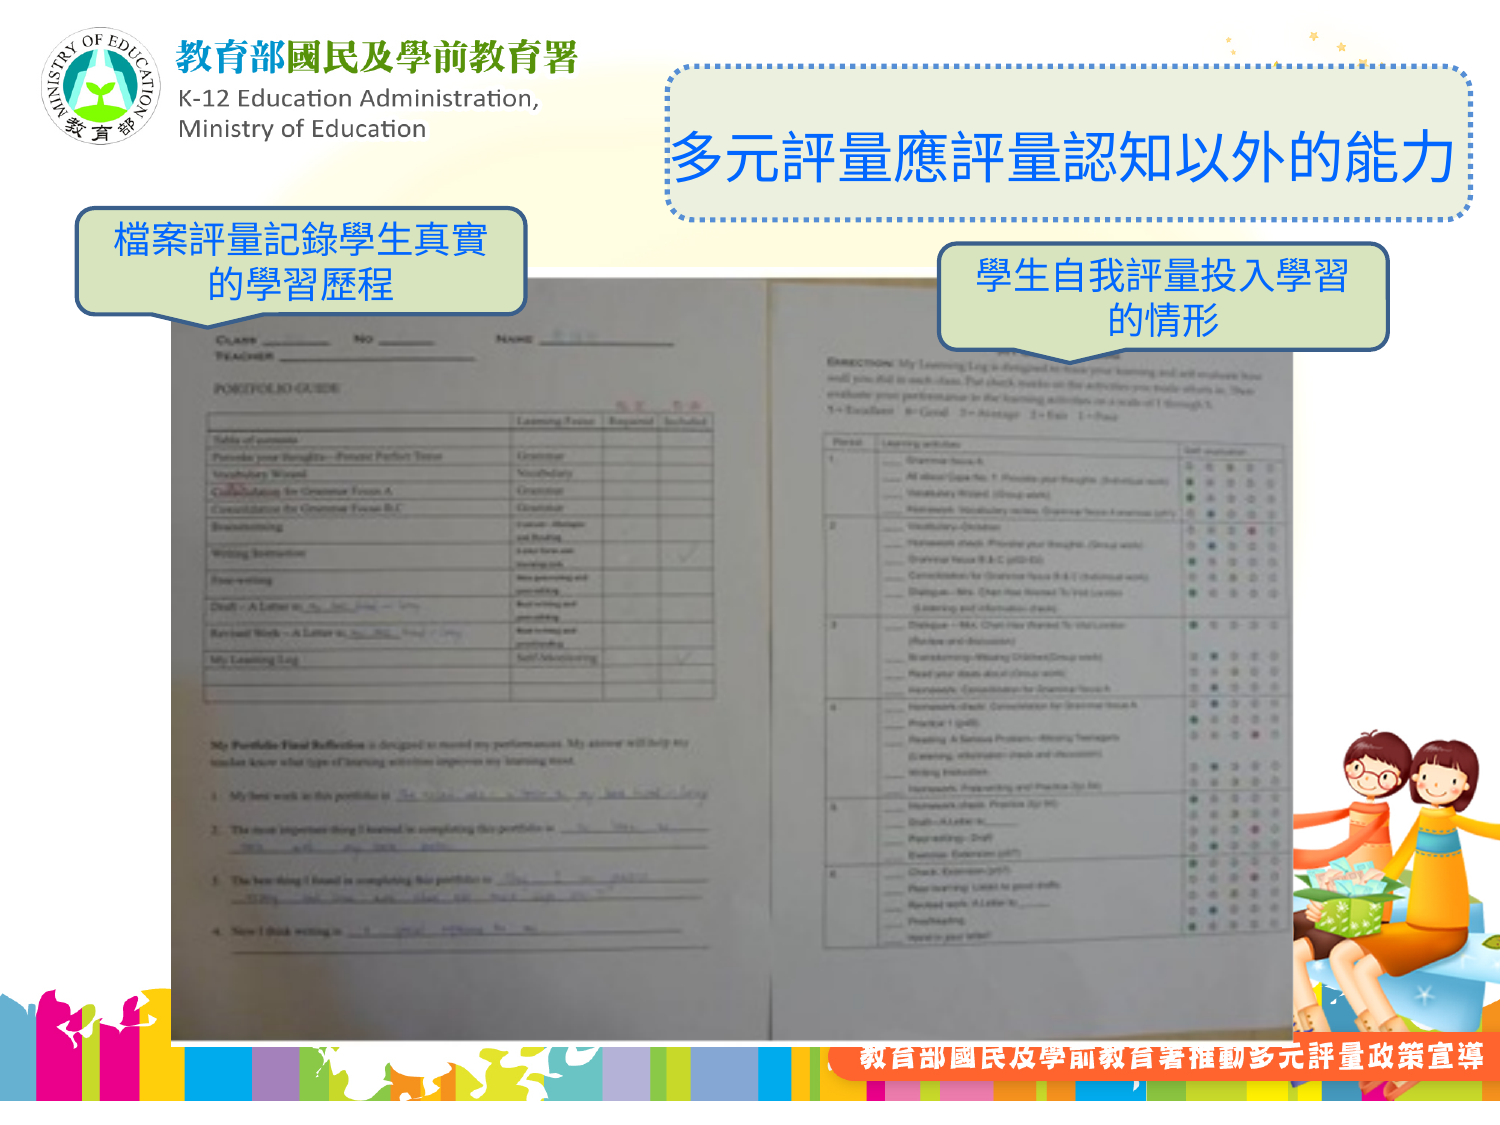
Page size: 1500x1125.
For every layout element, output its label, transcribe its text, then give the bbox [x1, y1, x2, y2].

title 多元評量應評量認知以外的能力 [643, 77, 1483, 233]
picture [253, 1047, 758, 1101]
picture [0, 0, 1500, 1101]
text_box 學生自我評量投入學習的情形 [936, 241, 1390, 352]
text_box 檔案評量記錄學生真實的學習歷程 [74, 205, 528, 320]
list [170, 266, 1294, 1047]
